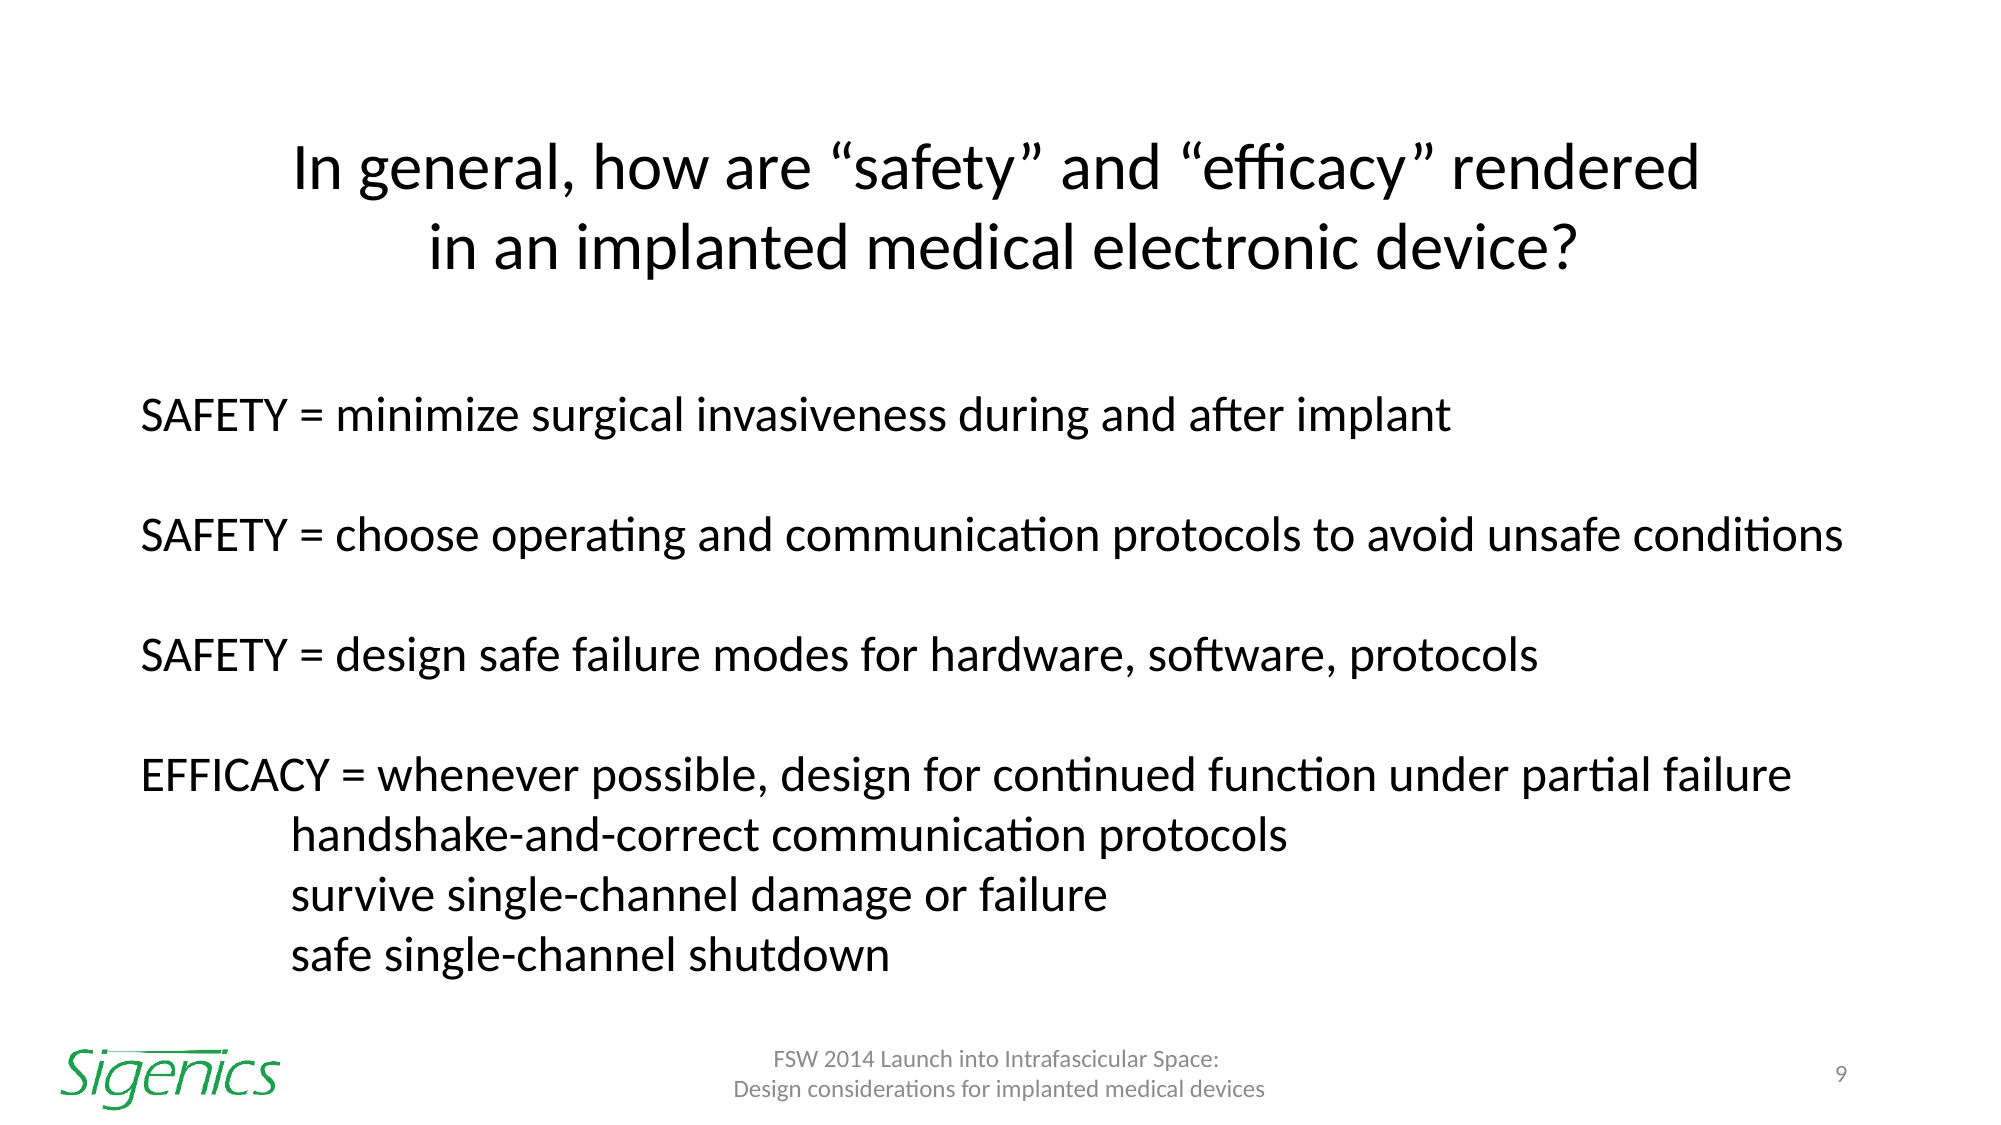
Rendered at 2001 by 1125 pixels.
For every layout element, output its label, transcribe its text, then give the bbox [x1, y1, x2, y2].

text_box [107, 76, 1929, 214]
picture [59, 1049, 281, 1111]
footer FSW 2014 Launch into Intrafascicular Space: Design considerations for implanted medical devices [662, 1042, 1338, 1103]
text_box In general, how are “safety” and “efficacy” rendered in an implanted medical electronic device? [147, 115, 1863, 290]
slide_number 9 [1412, 1042, 1863, 1103]
text_box SAFETY = minimize surgical invasiveness during and after implant SAFETY = choose operating and communication protocols to avoid unsafe conditions SAFETY = design safe failure modes for hardware, software, protocols EFFICACY = whenever possible, design for continued function under partial failure handshake-and-correct communication protocols survive single-channel damage or failure safe single-channel shutdown [125, 374, 1884, 989]
